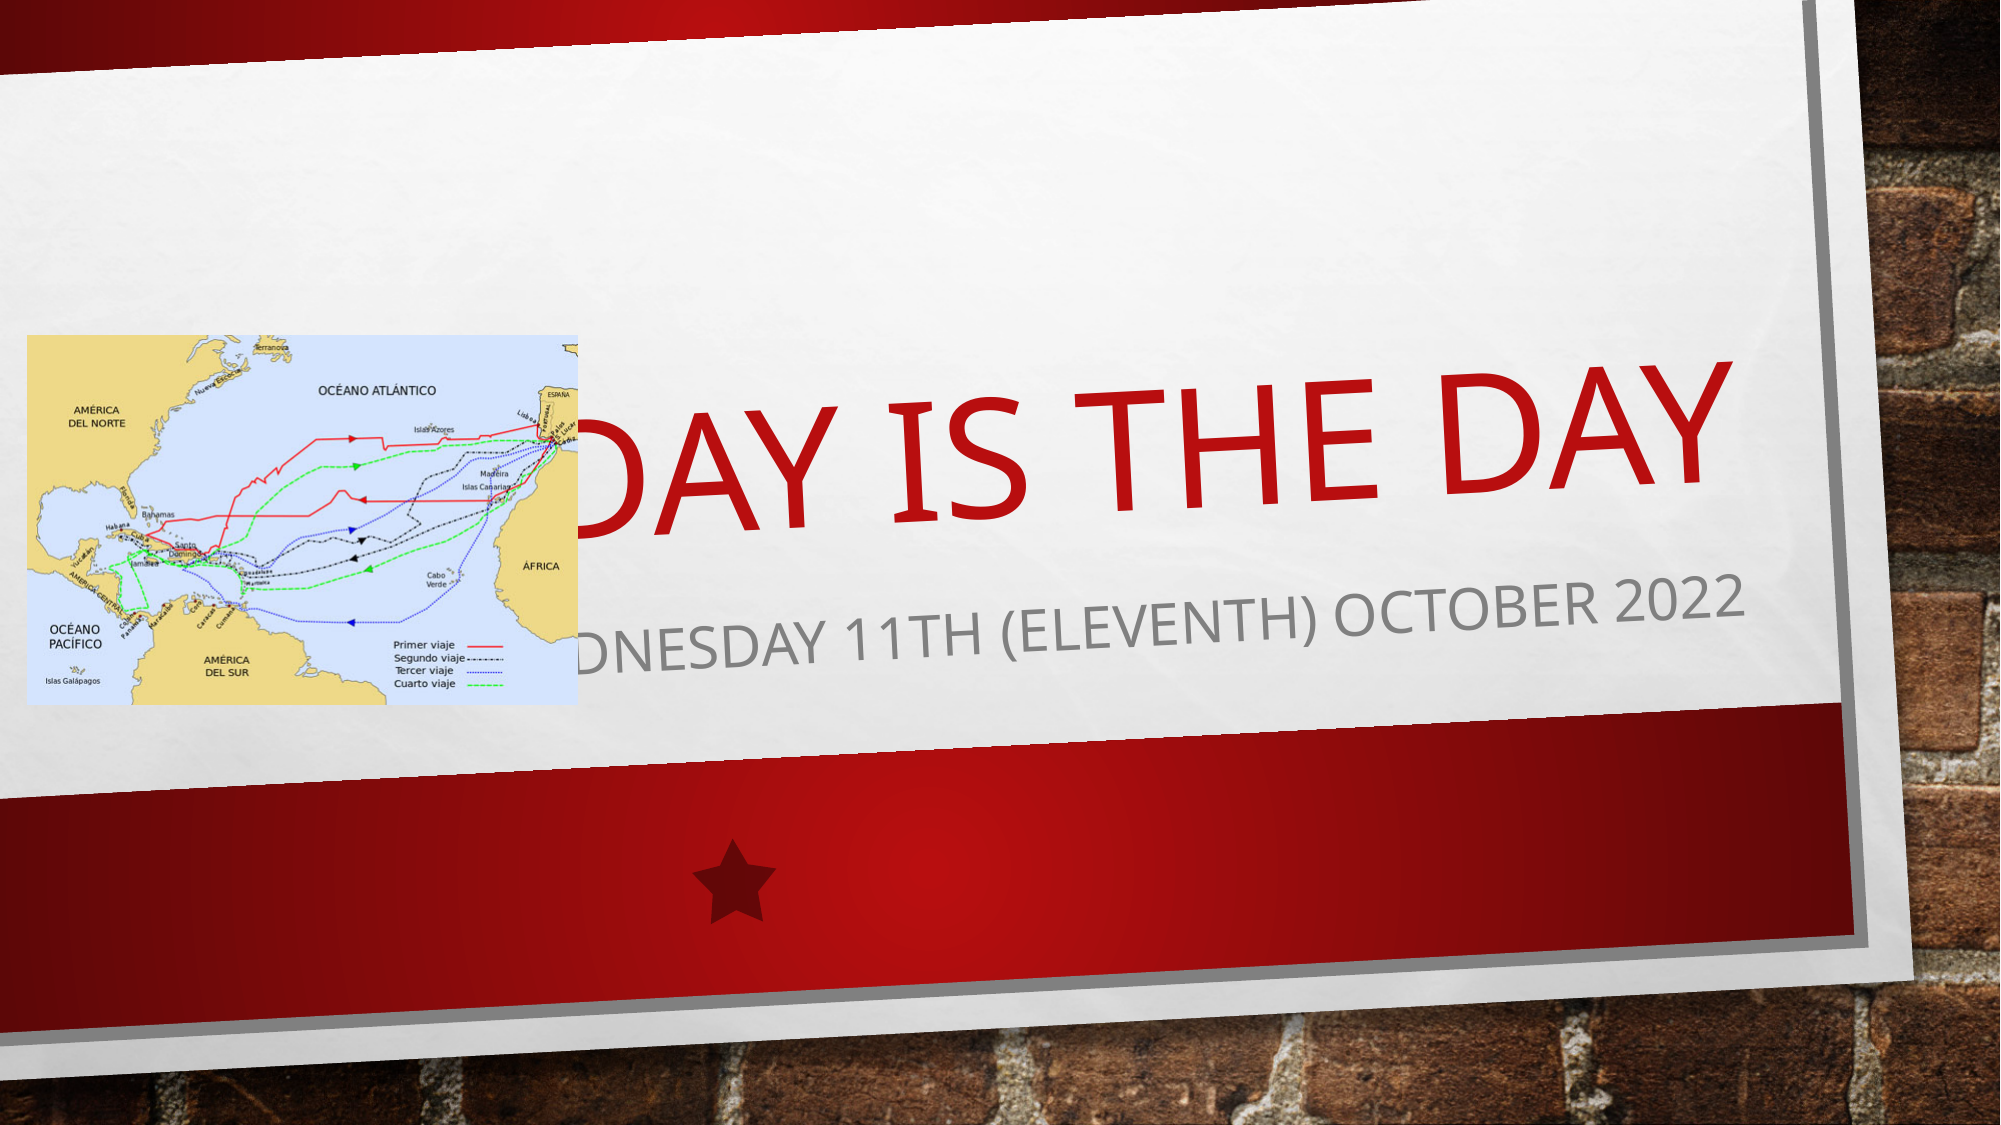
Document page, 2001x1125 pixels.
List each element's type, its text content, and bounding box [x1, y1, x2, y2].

picture [27, 335, 578, 705]
title Today is the day [135, 67, 1758, 583]
subtitle Wednesday 11th (eleventh) october 2022 [578, 533, 1763, 686]
picture [0, 0, 2000, 1125]
